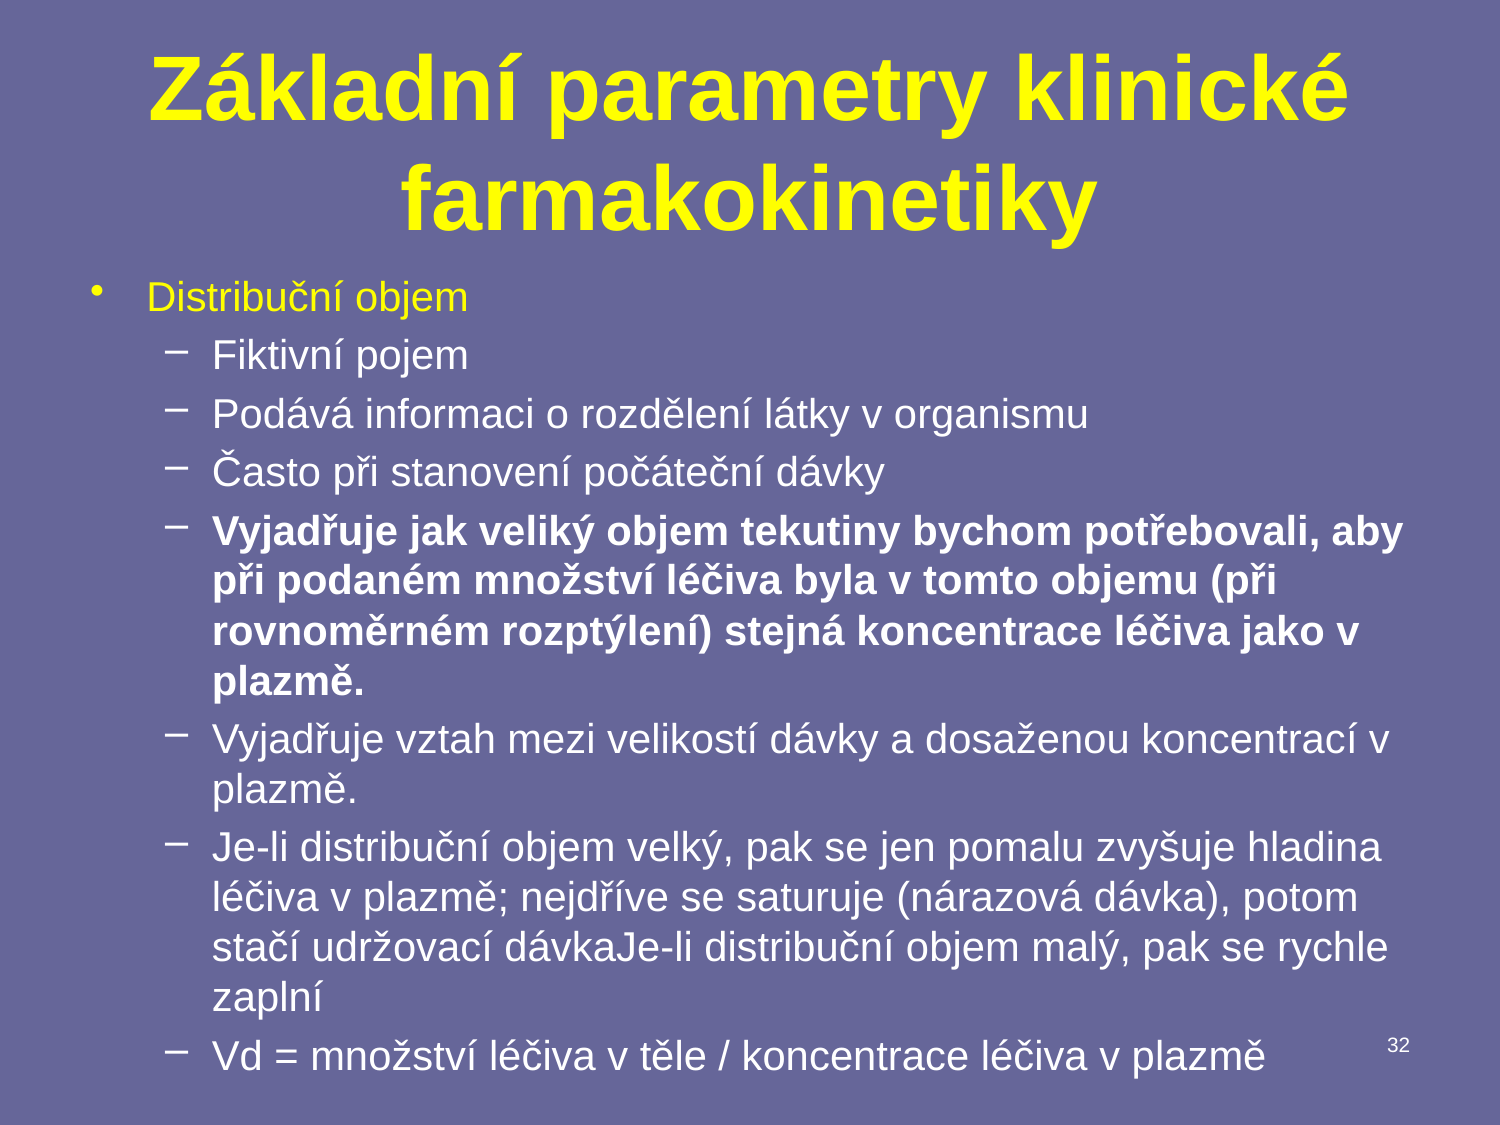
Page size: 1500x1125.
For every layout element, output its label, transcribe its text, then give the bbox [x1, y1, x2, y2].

title Základní parametry klinické farmakokinetiky [75, 45, 1425, 233]
list Distribuční objem Fiktivní pojem Podává informaci o rozdělení látky v organismu Často při stanovení počáteční dávky Vyjadřuje jak veliký objem tekutiny bychom potřebovali, aby při podaném množství léčiva byla v tomto objemu (při rovnoměrném rozptýlení) stejná koncentrace léčiva jako v plazmě. Vyjadřuje vztah mezi velikostí dávky a dosaženou koncentrací v plazmě. Je-li distribuční objem velký, pak se jen pomalu zvyšuje hladina léčiva v plazmě; nejdříve se saturuje (nárazová dávka), potom stačí udržovací dávkaJe-li distribuční objem malý, pak se rychle zaplní Vd = množství léčiva v těle / koncentrace léčiva v plazmě [75, 262, 1425, 1005]
slide_number 32 [1074, 1024, 1426, 1103]
